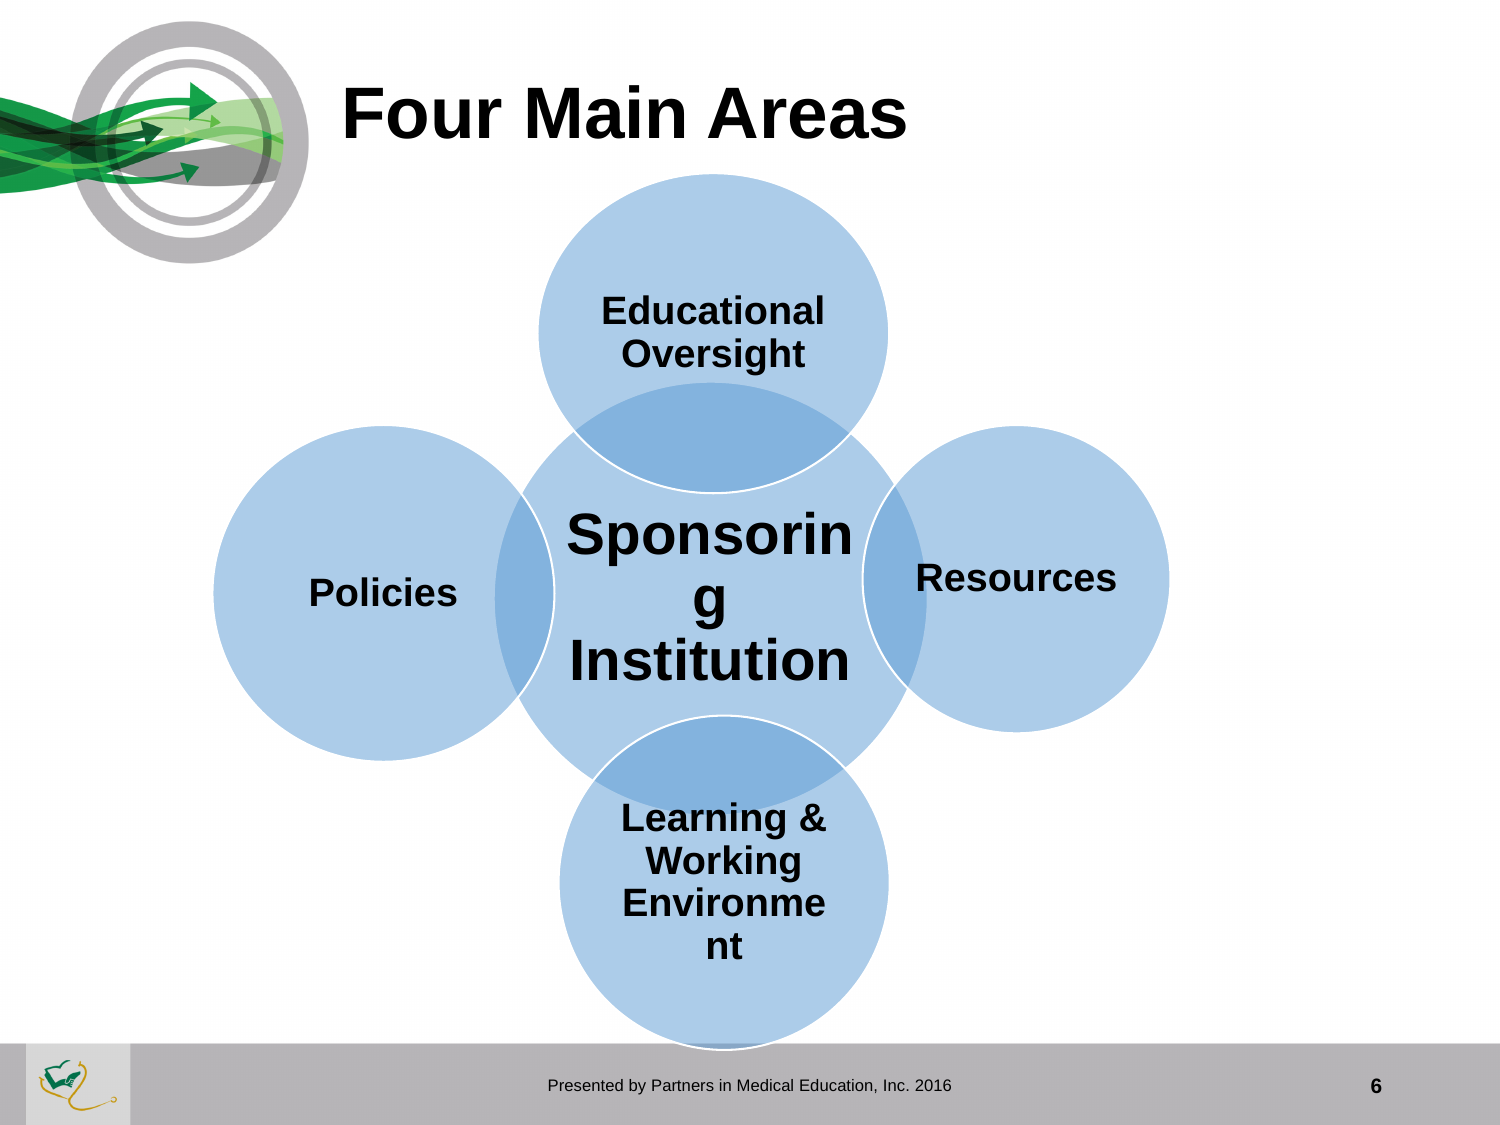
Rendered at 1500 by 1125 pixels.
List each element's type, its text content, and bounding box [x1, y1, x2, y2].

footer Presented by Partners in Medical Education, Inc. 2016 [496, 1055, 1004, 1116]
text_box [112, 212, 1319, 995]
title Four Main Areas [326, 40, 1397, 189]
slide_number 6 [1059, 1055, 1397, 1116]
picture [0, 0, 1500, 1125]
